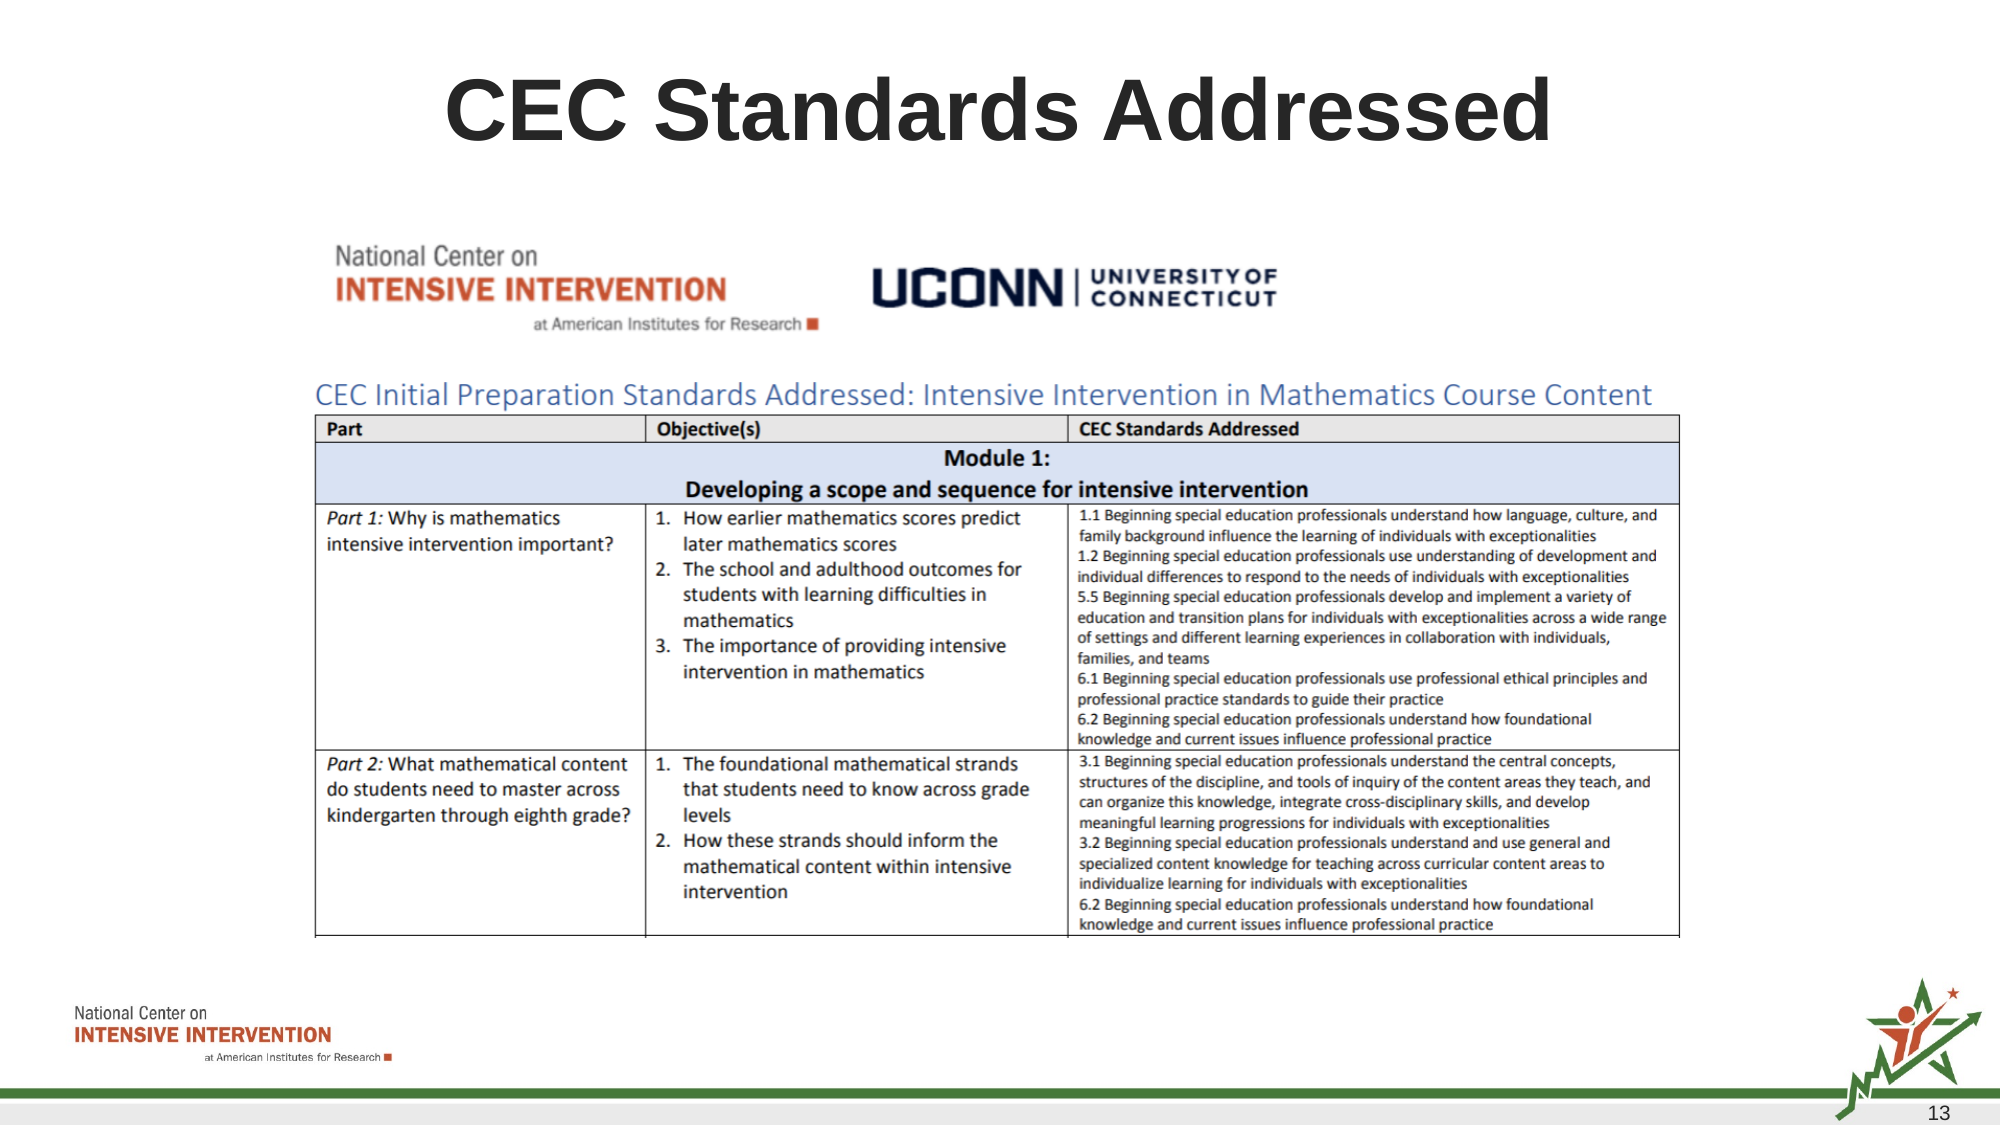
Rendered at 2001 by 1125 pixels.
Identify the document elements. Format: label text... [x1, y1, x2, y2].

picture [0, 0, 2000, 1125]
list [297, 224, 1702, 938]
title CEC Standards Addressed [75, 0, 1925, 210]
slide_number 13 [1925, 1099, 1951, 1125]
